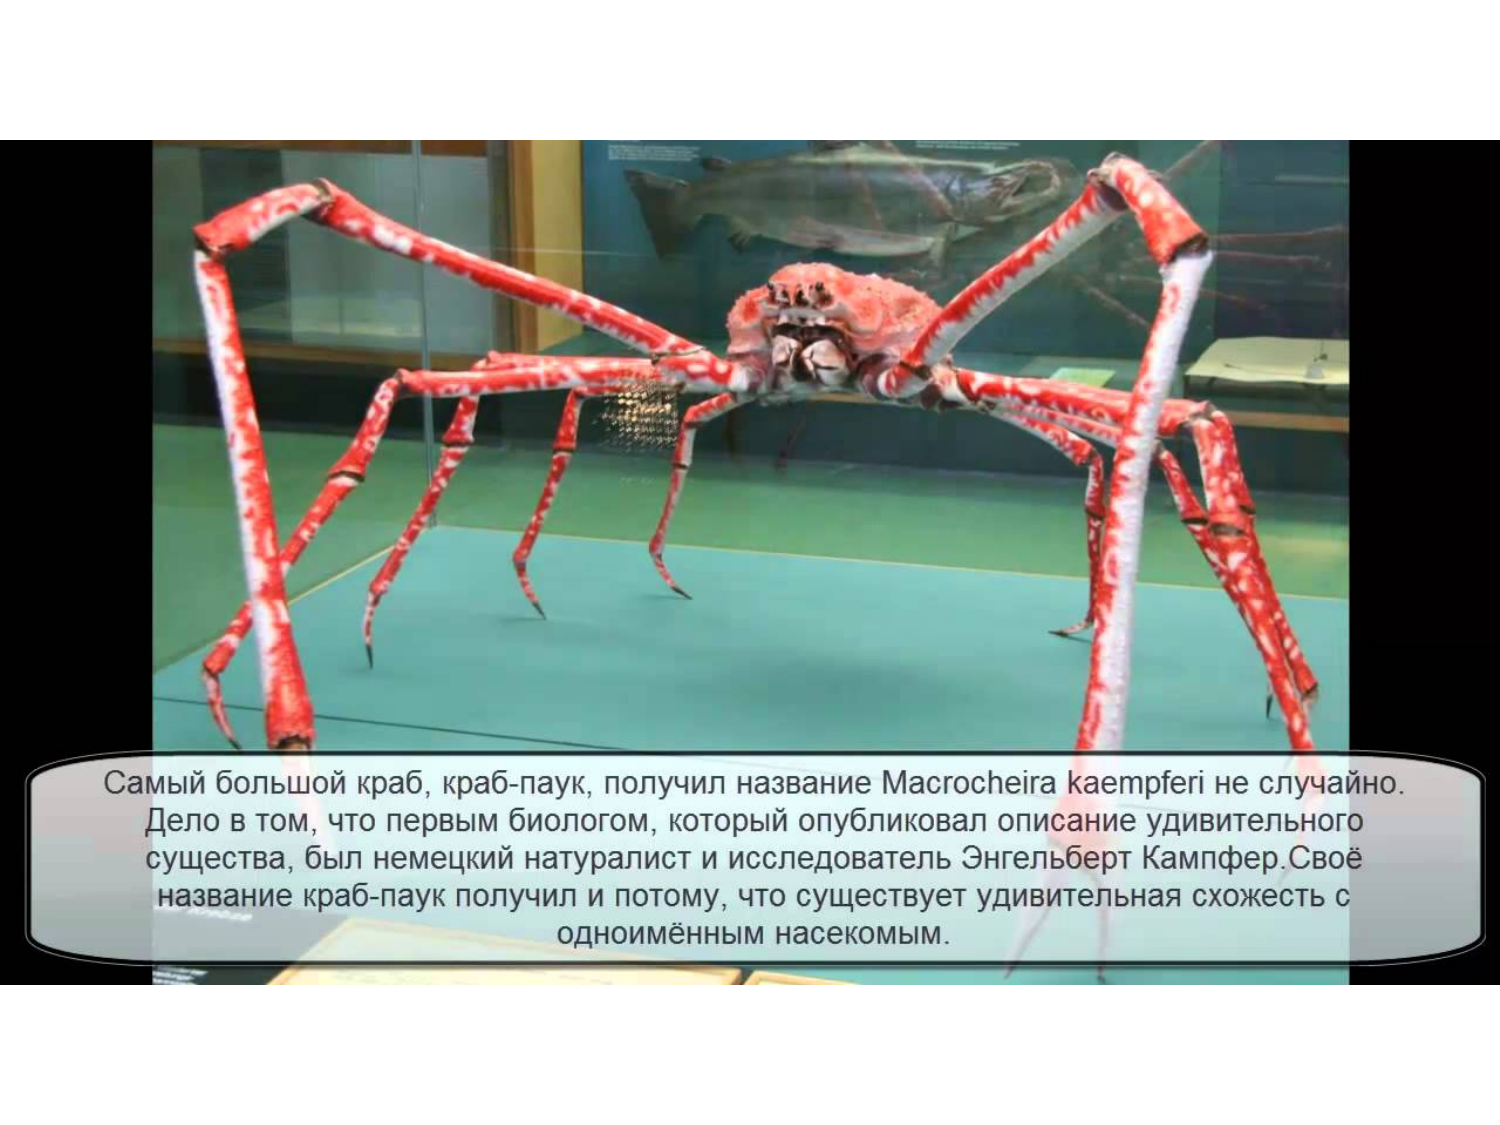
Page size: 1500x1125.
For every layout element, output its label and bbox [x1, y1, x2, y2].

picture [0, 140, 1500, 985]
